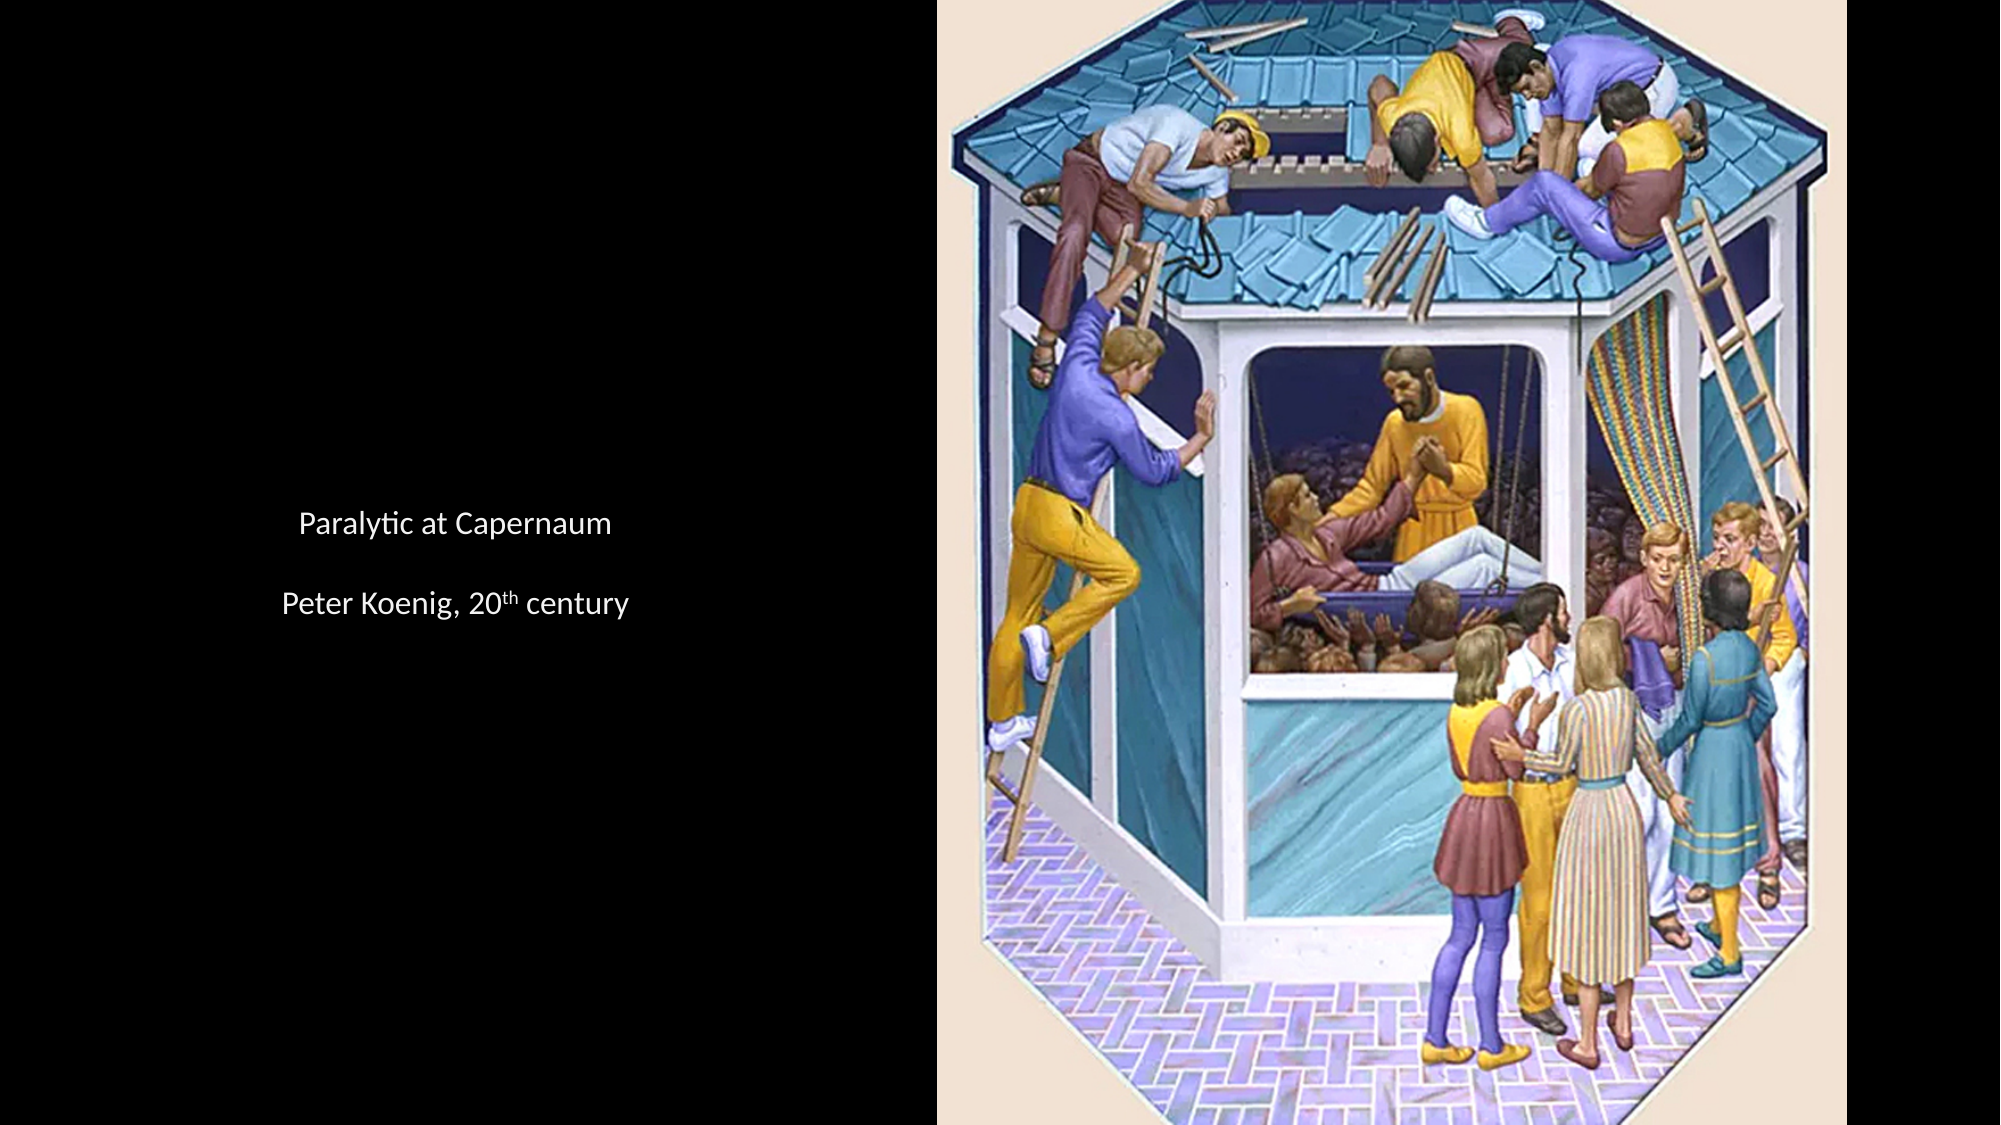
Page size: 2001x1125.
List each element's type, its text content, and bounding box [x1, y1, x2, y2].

text_box Paralytic at Capernaum Peter Koenig, 20th century [199, 494, 712, 629]
picture [937, 0, 1847, 1125]
